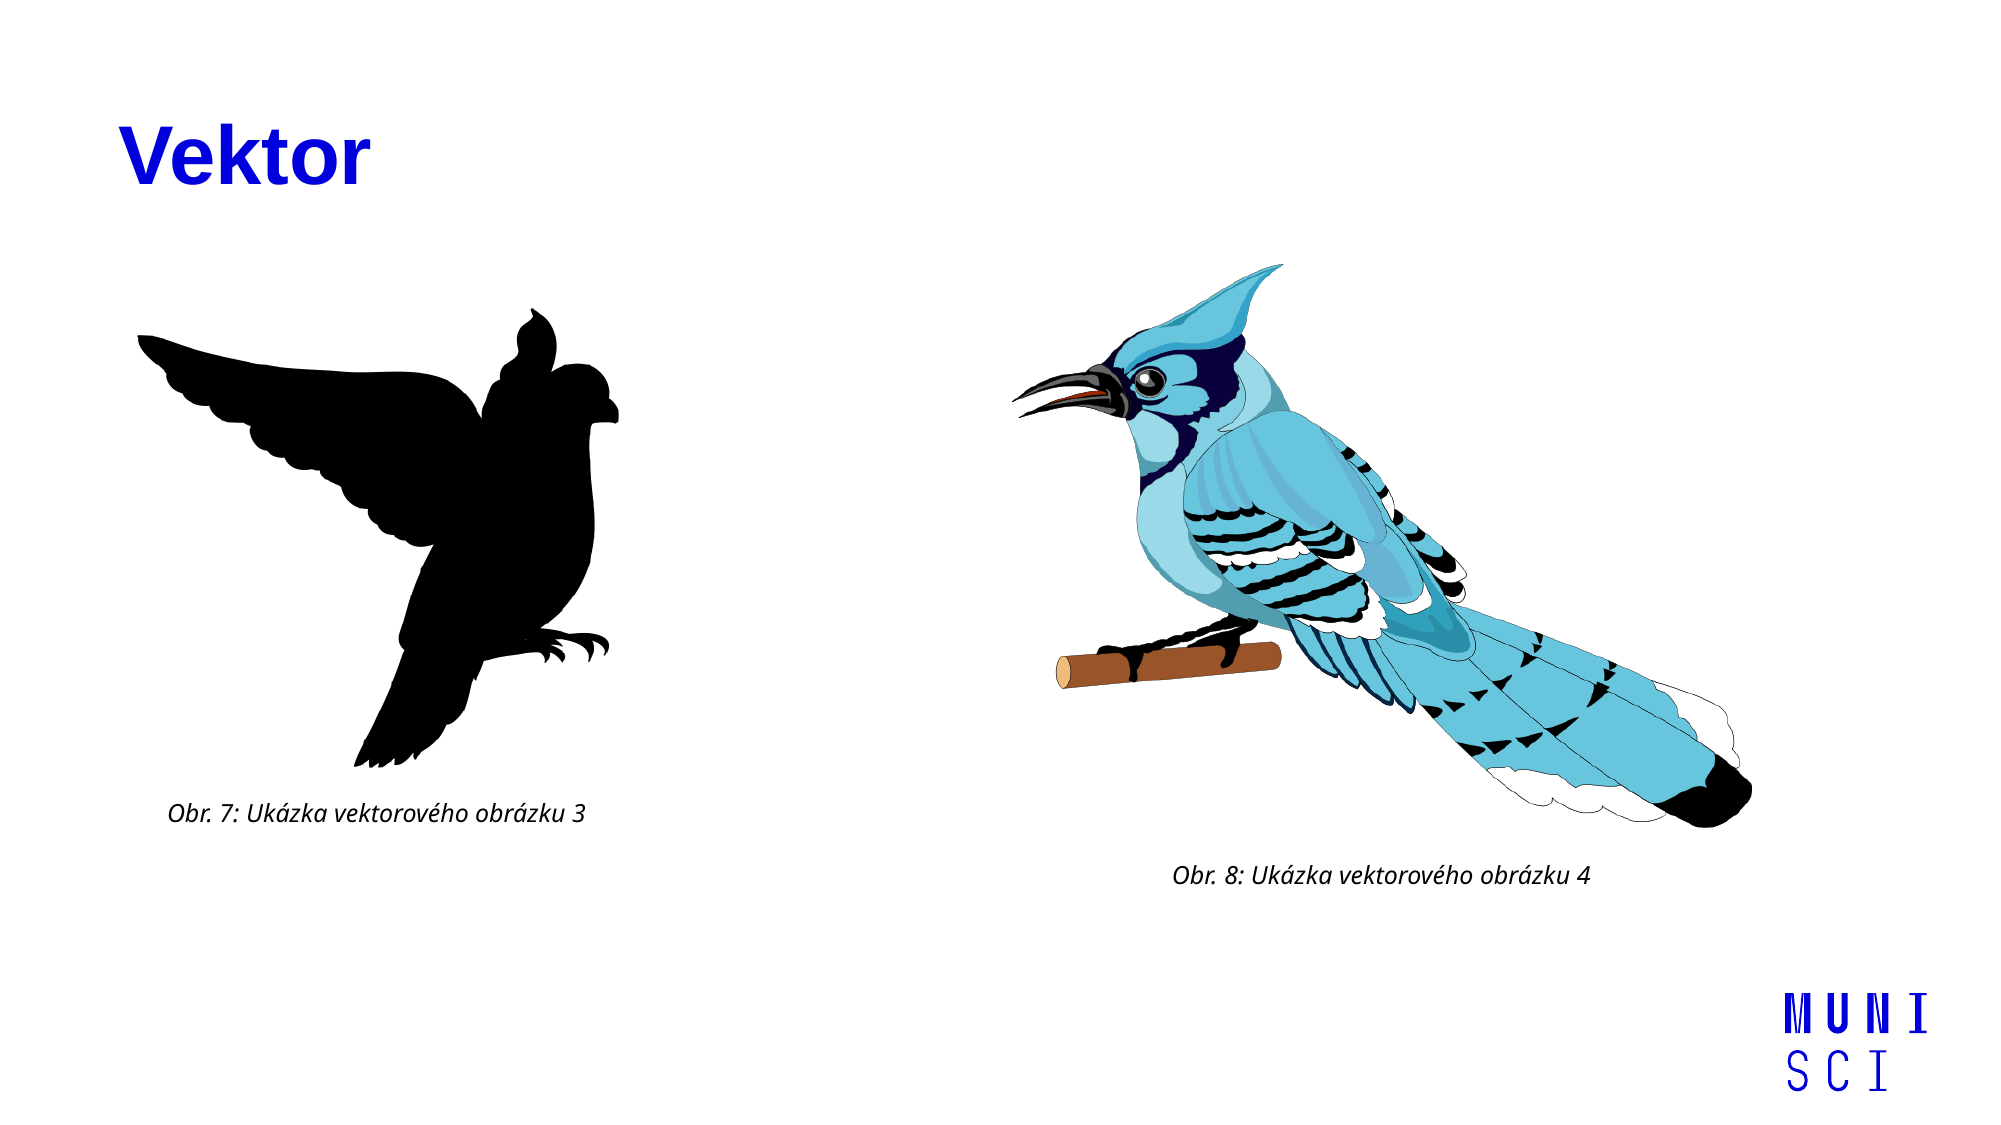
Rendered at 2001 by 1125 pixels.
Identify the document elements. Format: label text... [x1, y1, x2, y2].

picture [135, 307, 619, 768]
title Vektor [118, 118, 1883, 193]
text_box Obr. 7: Ukázka vektorového obrázku 3 [152, 789, 602, 835]
text_box Obr. 8: Ukázka vektorového obrázku 4 [1157, 852, 1607, 897]
picture [1012, 263, 1752, 828]
